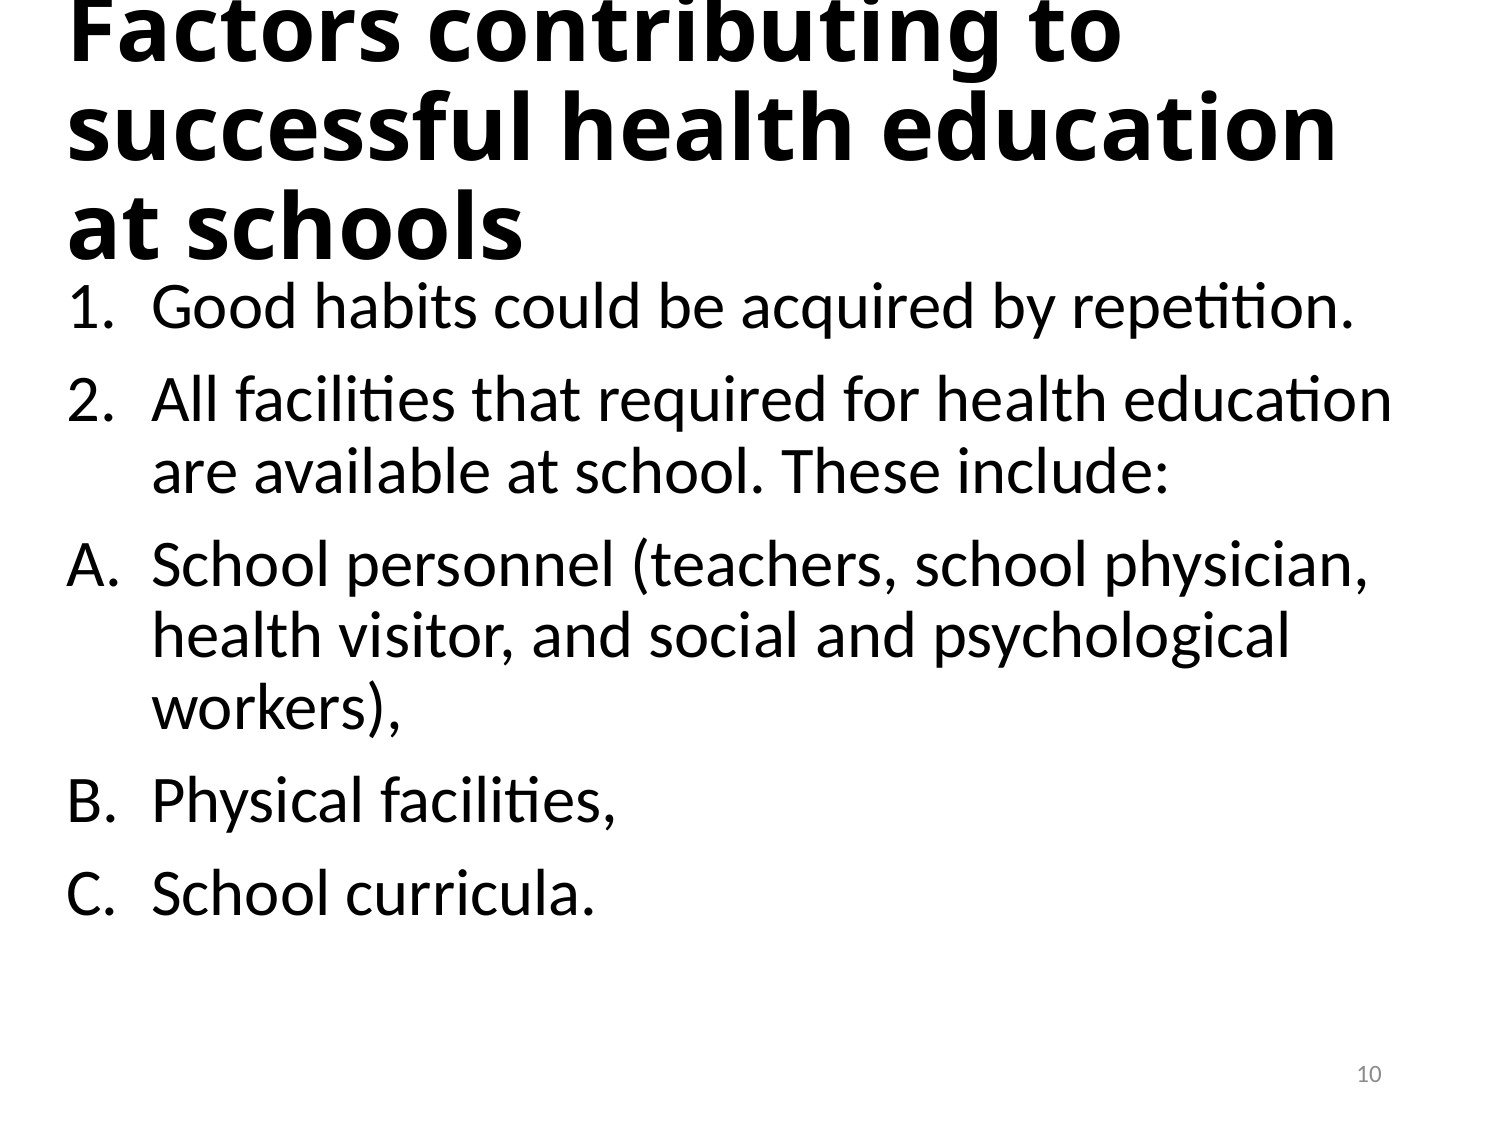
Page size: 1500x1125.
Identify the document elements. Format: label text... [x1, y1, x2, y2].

slide_number 10 [1059, 1042, 1397, 1103]
title Factors contributing to successful health education at schools [51, 22, 1449, 240]
list Good habits could be acquired by repetition. All facilities that required for health education are available at school. These include: School personnel (teachers, school physician, health visitor, and social and psychological workers), Physical facilities, School curricula. [51, 263, 1449, 1043]
